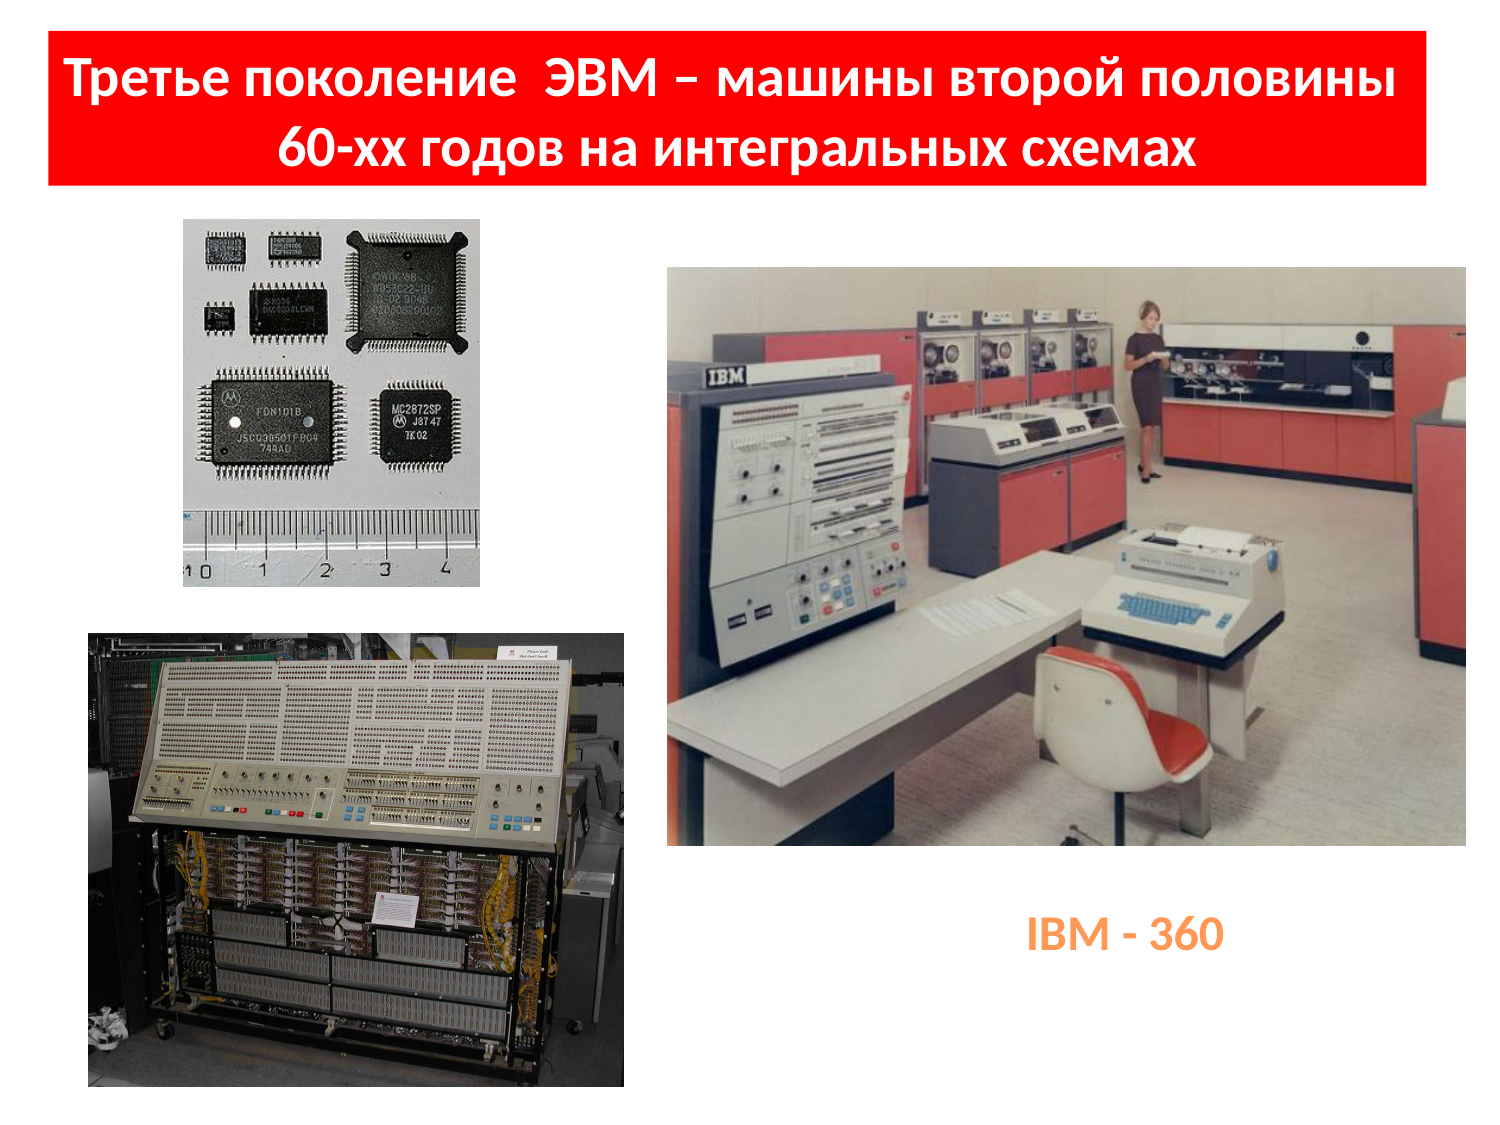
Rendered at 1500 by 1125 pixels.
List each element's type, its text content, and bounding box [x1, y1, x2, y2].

picture [182, 219, 480, 587]
text_box IBM - 360 [1011, 893, 1240, 968]
picture [88, 633, 624, 1087]
text_box Третье поколение ЭВМ – машины второй половины 60-хх годов на интегральных схемах [48, 30, 1427, 186]
picture [667, 266, 1466, 847]
